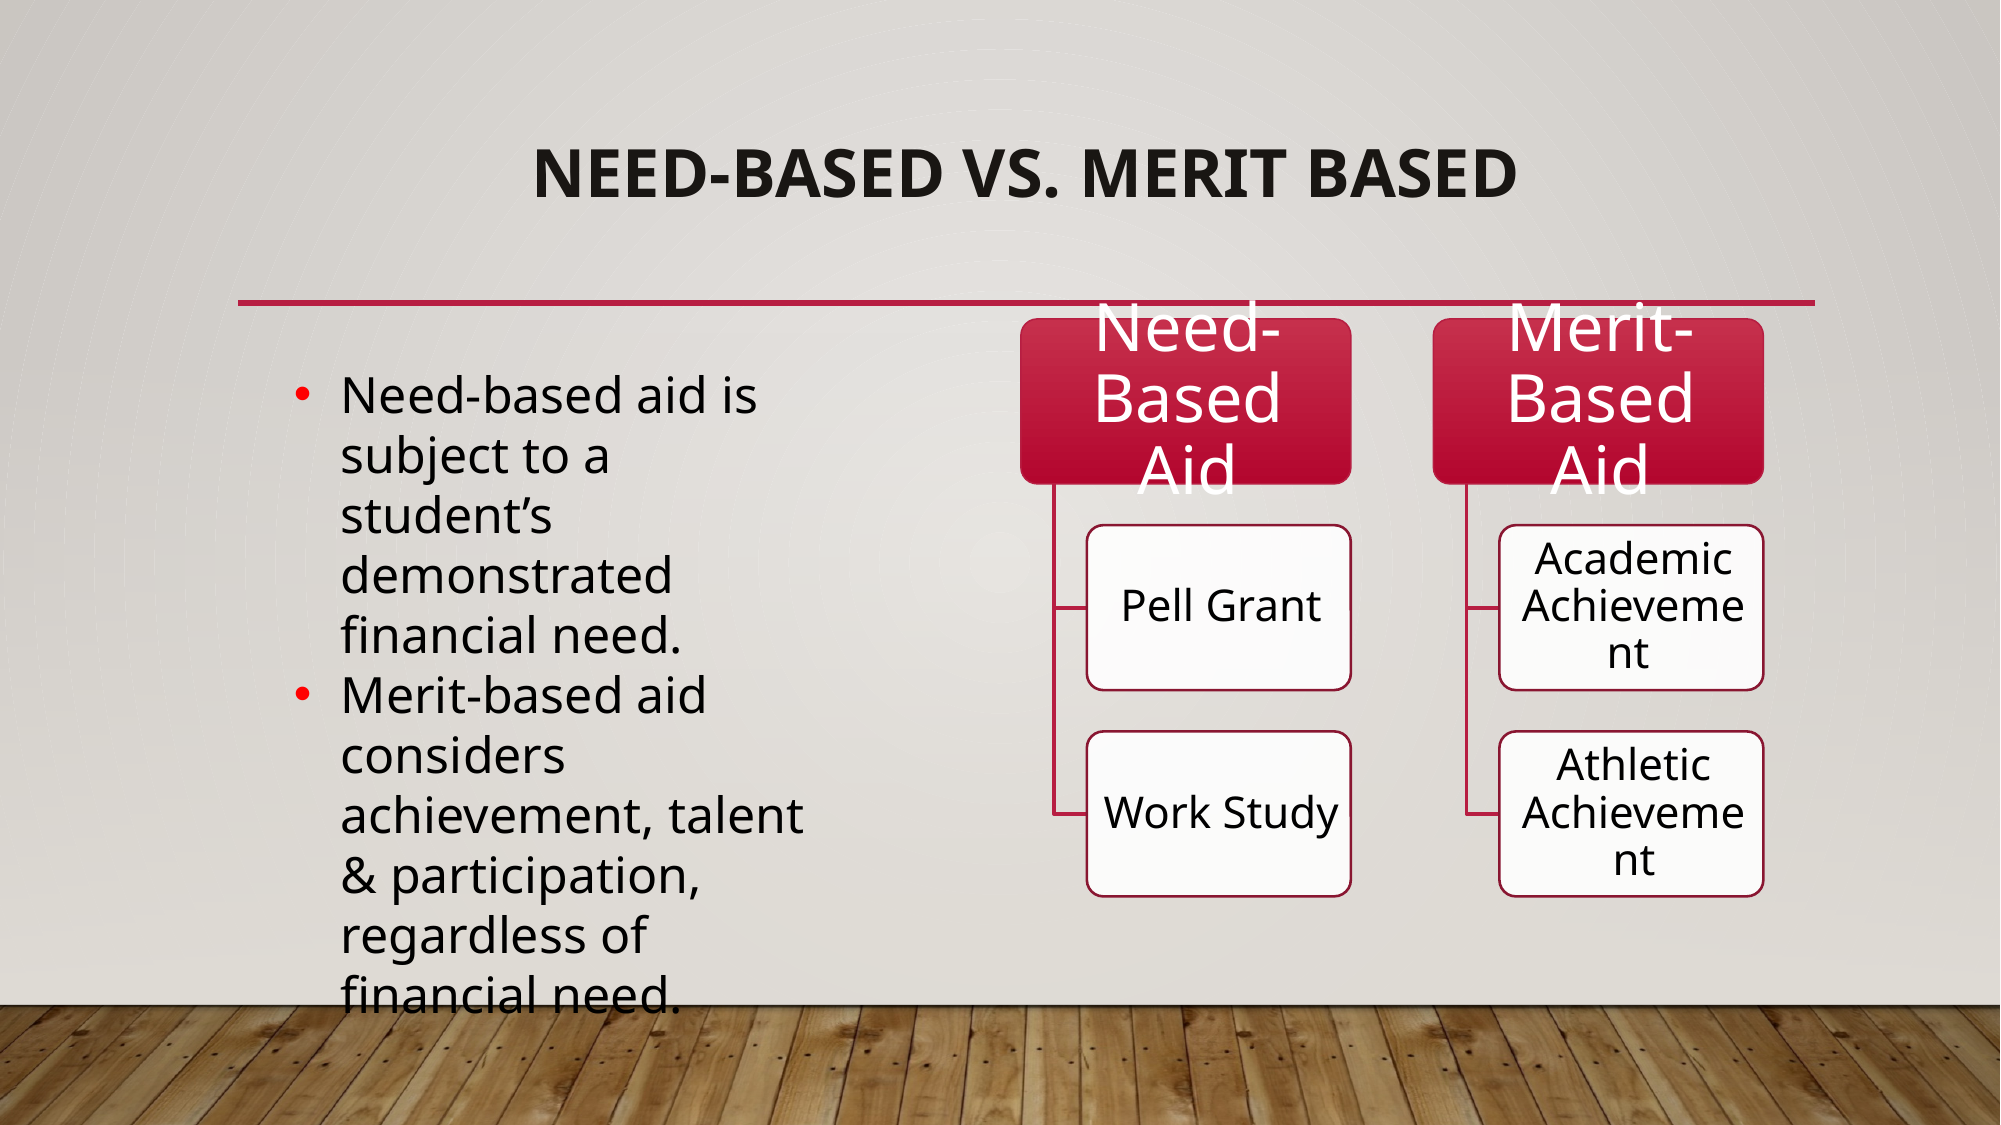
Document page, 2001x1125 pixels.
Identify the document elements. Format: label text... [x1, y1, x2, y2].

text_box Need-based aid is subject to a student’s demonstrated financial need. Merit-based aid considers achievement, talent & participation, regardless of financial need. [279, 356, 838, 1076]
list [970, 318, 1814, 897]
picture [0, 1005, 2000, 1125]
title Need-Based vs. Merit Based [238, 131, 1814, 305]
